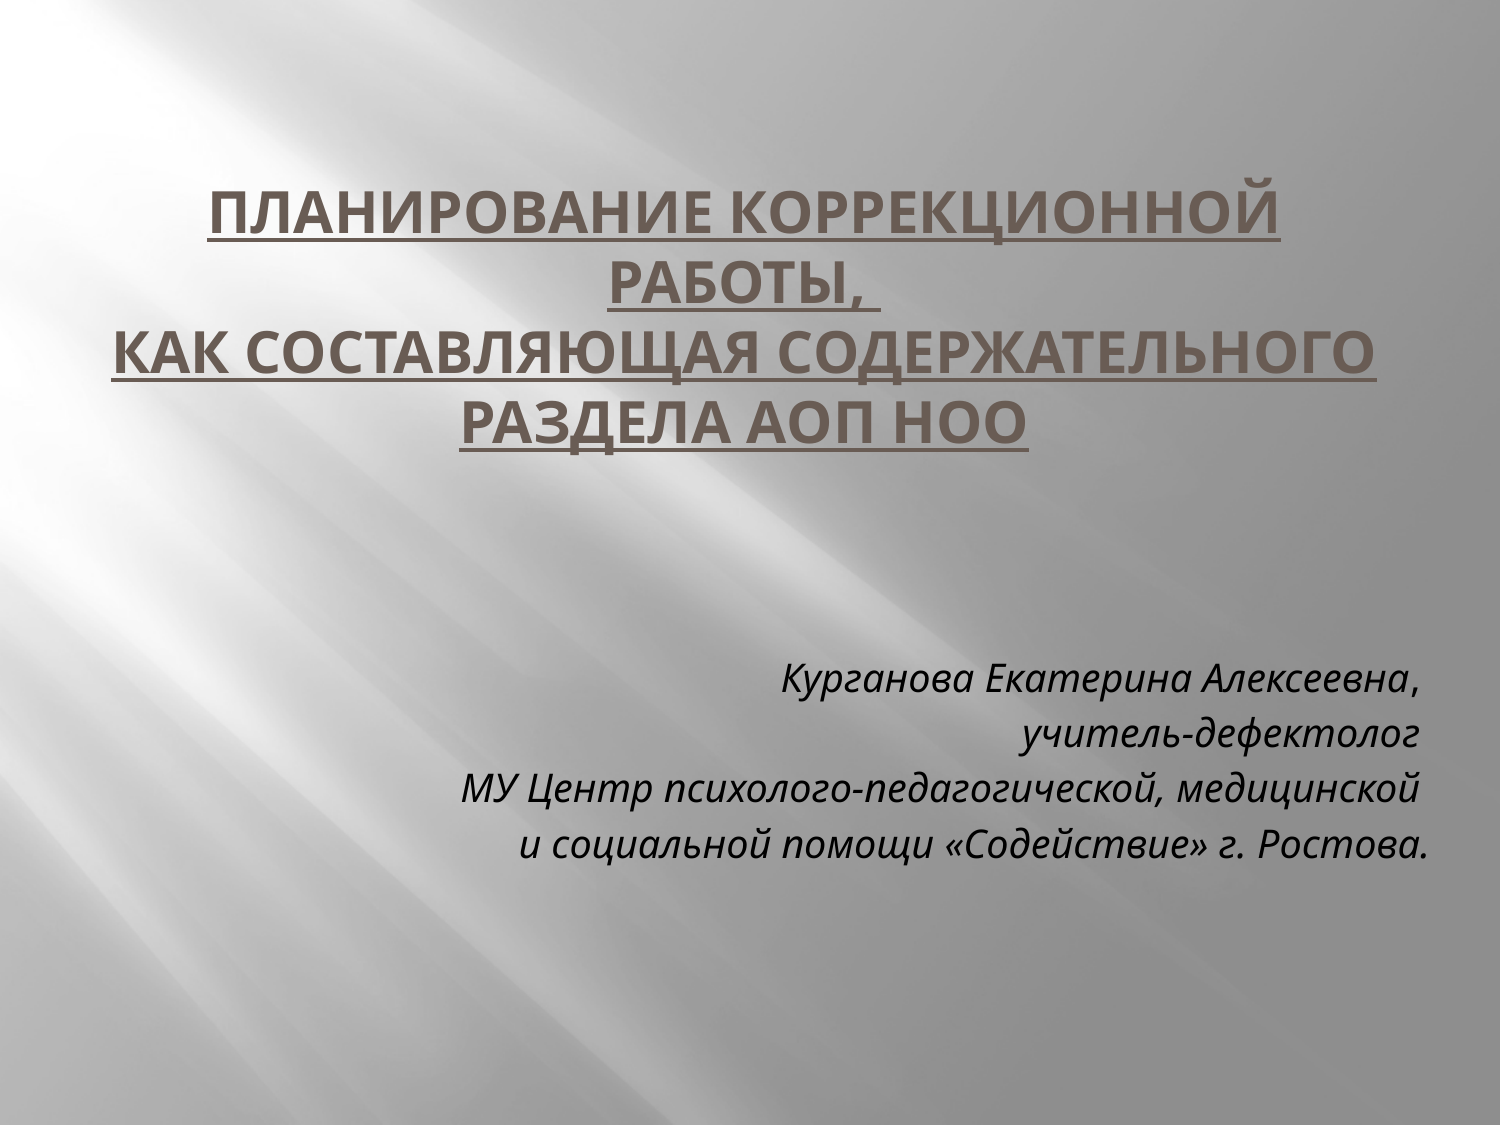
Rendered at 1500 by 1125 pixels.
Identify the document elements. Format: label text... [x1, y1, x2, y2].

subtitle Курганова Екатерина Алексеевна, учитель-дефектолог МУ Центр психолого-педагогической, медицинской и социальной помощи «Содействие» г. Ростова. [395, 645, 1446, 933]
title Планирование коррекционной работы, как составляющая содержательного раздела АОП НОО [69, 90, 1420, 525]
